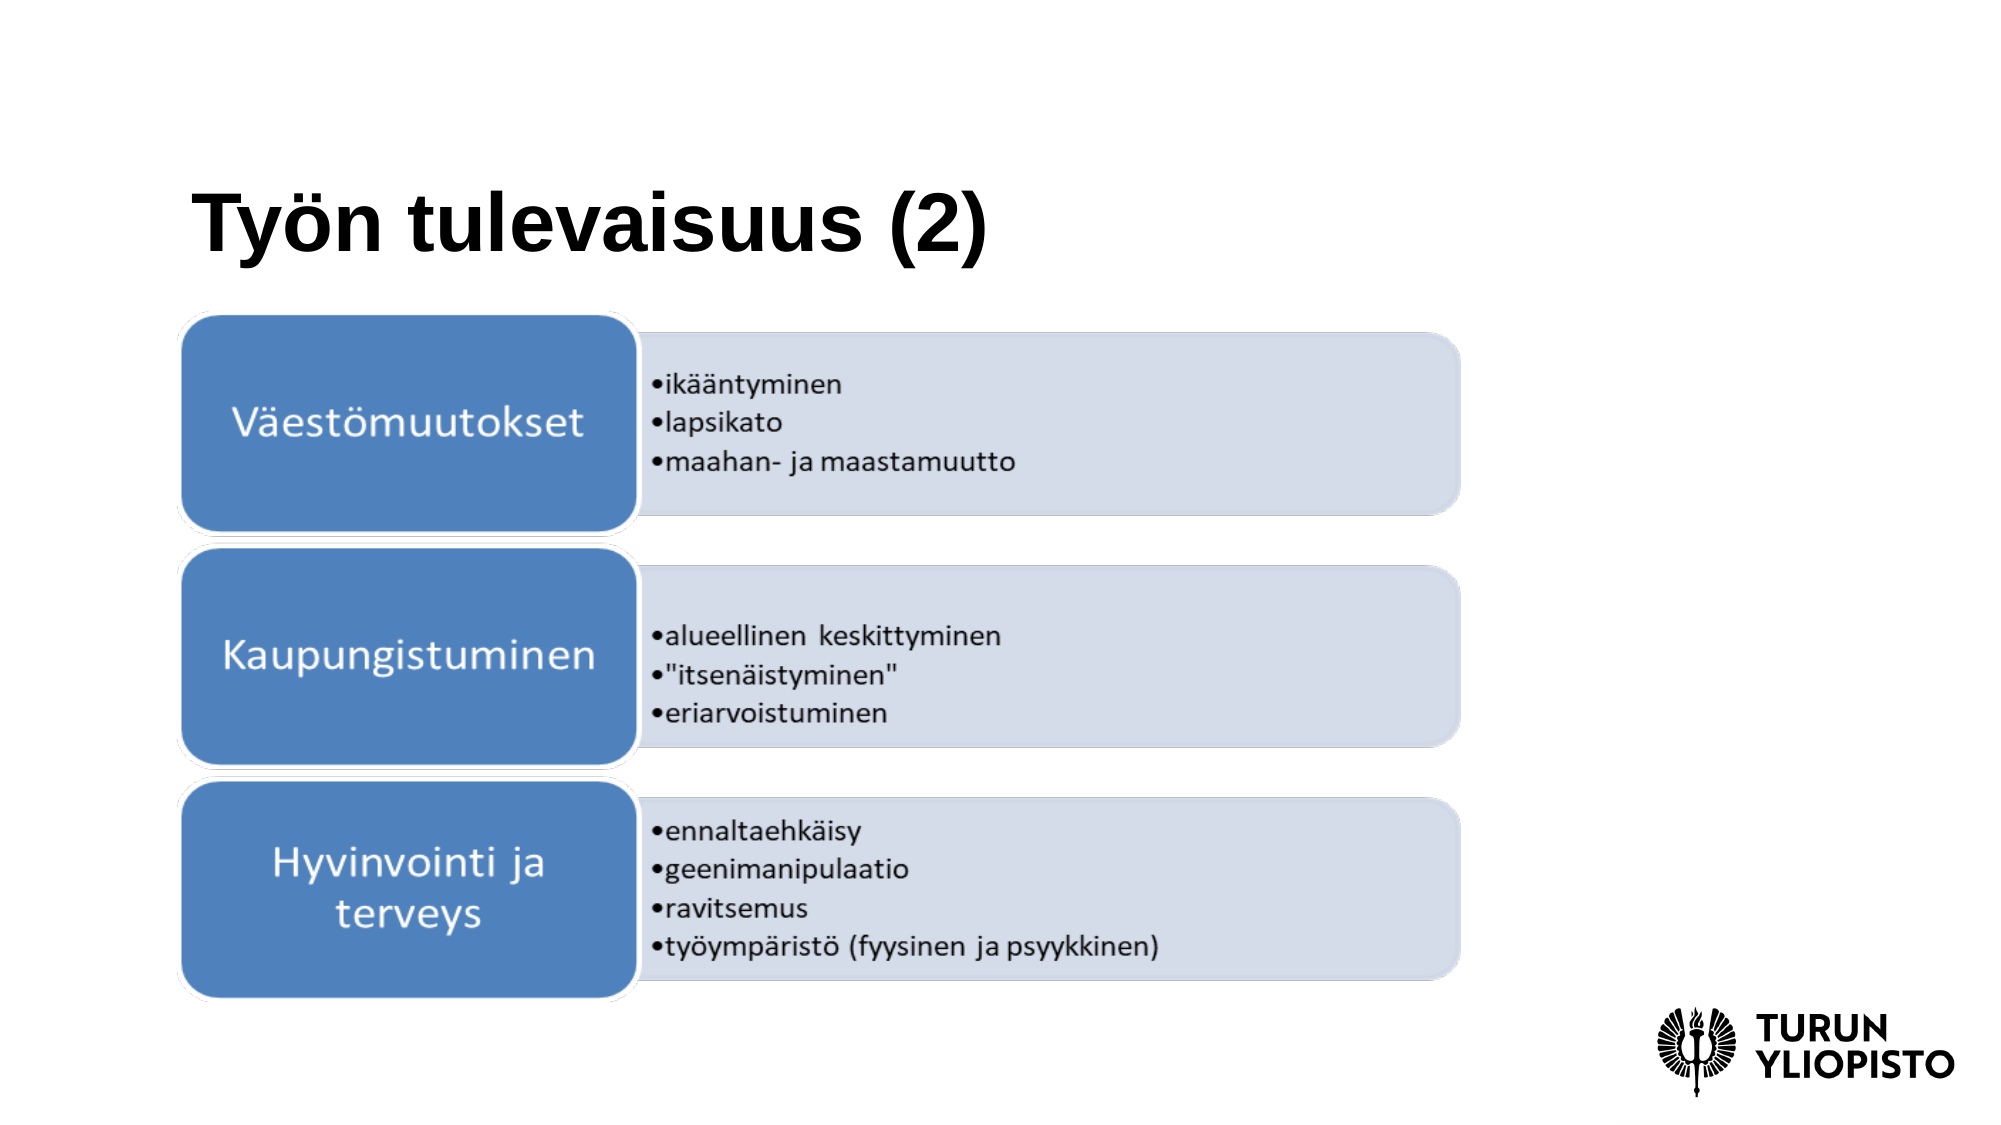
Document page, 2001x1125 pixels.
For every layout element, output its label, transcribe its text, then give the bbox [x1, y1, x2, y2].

picture [1610, 967, 2000, 1125]
title Työn tulevaisuus (2) [176, 71, 1842, 278]
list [176, 310, 1461, 1003]
